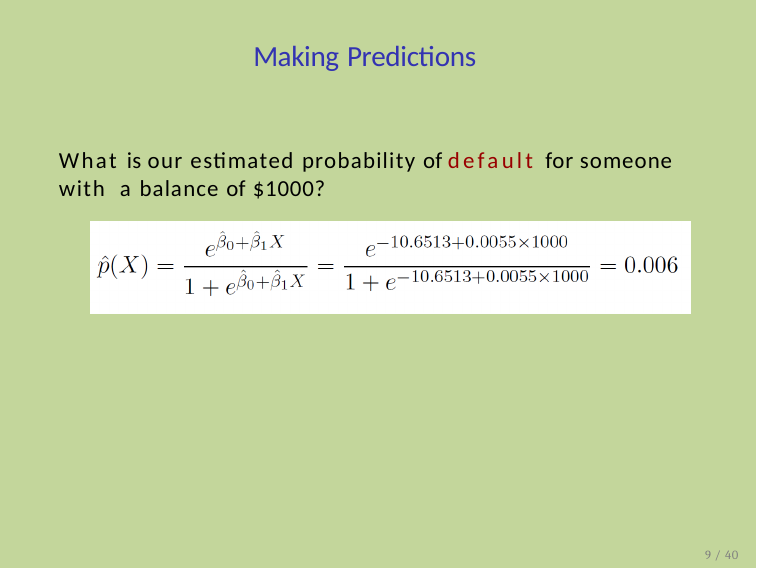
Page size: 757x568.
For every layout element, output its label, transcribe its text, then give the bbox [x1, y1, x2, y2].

title Making Predictions [251, 34, 505, 133]
text_box 9 / 40 [703, 548, 743, 563]
text_box What is our estimated probability of default for someone with a balance of $1000? [54, 144, 698, 202]
picture [90, 220, 691, 314]
